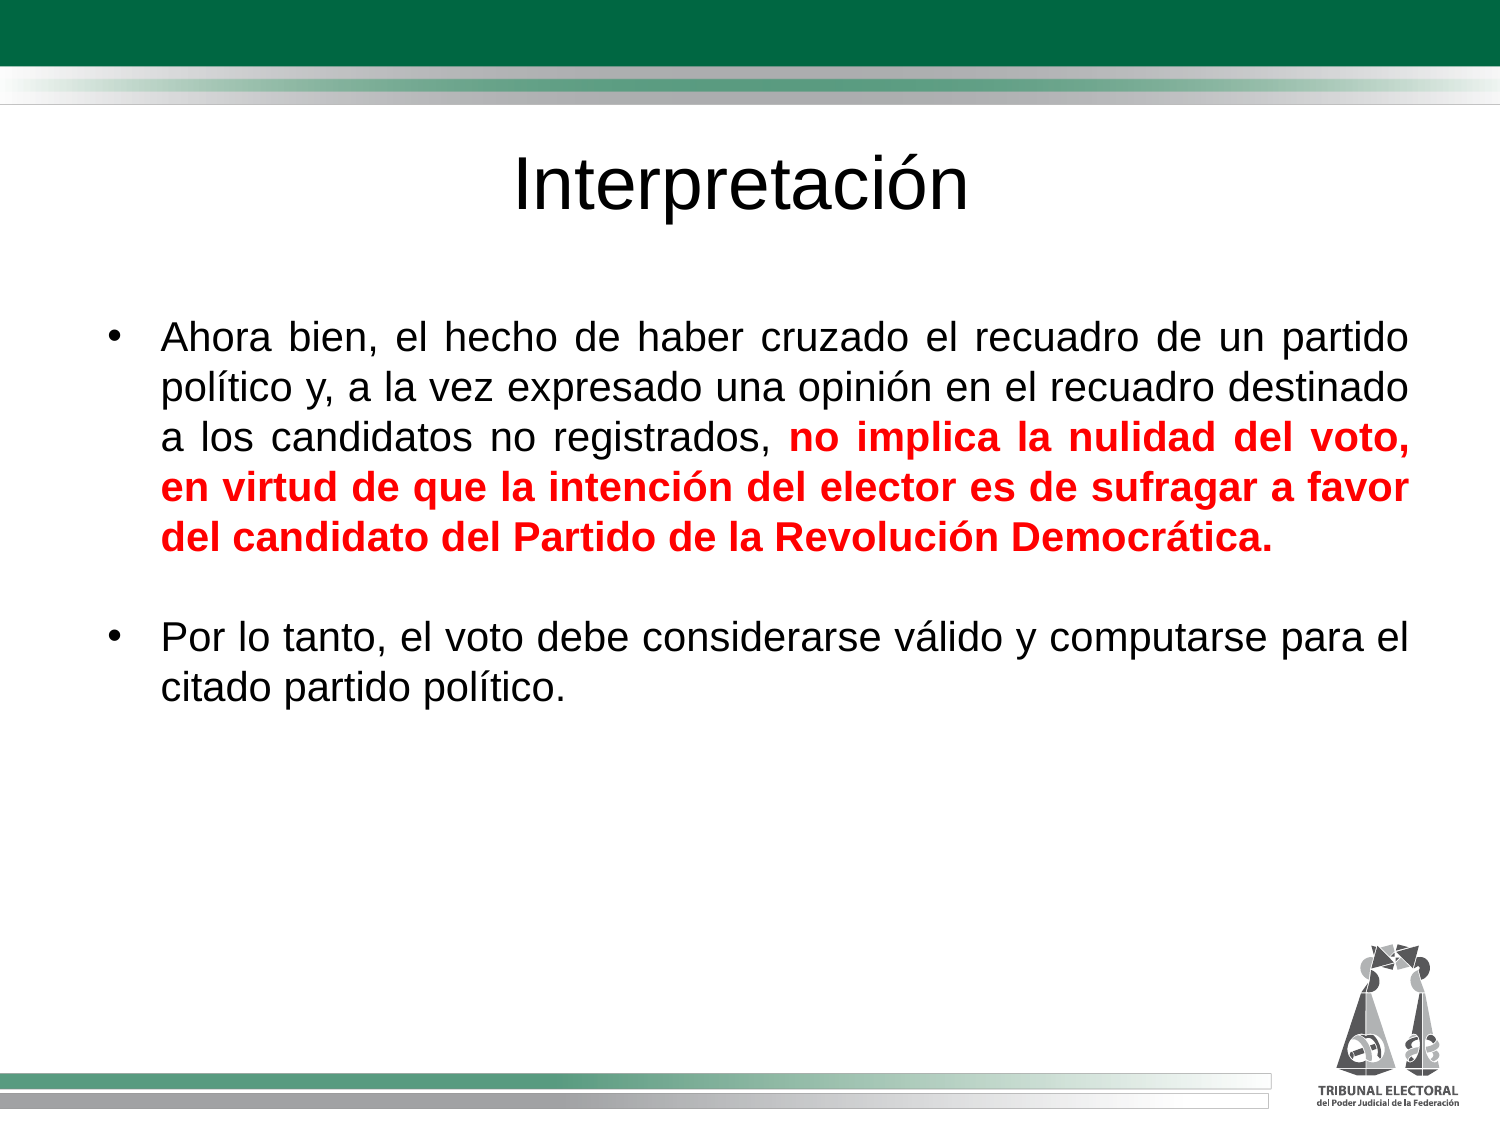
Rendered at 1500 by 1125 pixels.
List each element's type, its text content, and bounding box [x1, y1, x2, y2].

title Interpretación [76, 126, 1427, 315]
list Ahora bien, el hecho de haber cruzado el recuadro de un partido político y, a la vez expresado una opinión en el recuadro destinado a los candidatos no registrados, no implica la nulidad del voto, en virtud de que la intención del elector es de sufragar a favor del candidato del Partido de la Revolución Democrática. Por lo tanto, el voto debe considerarse válido y computarse para el citado partido político. [75, 302, 1425, 929]
